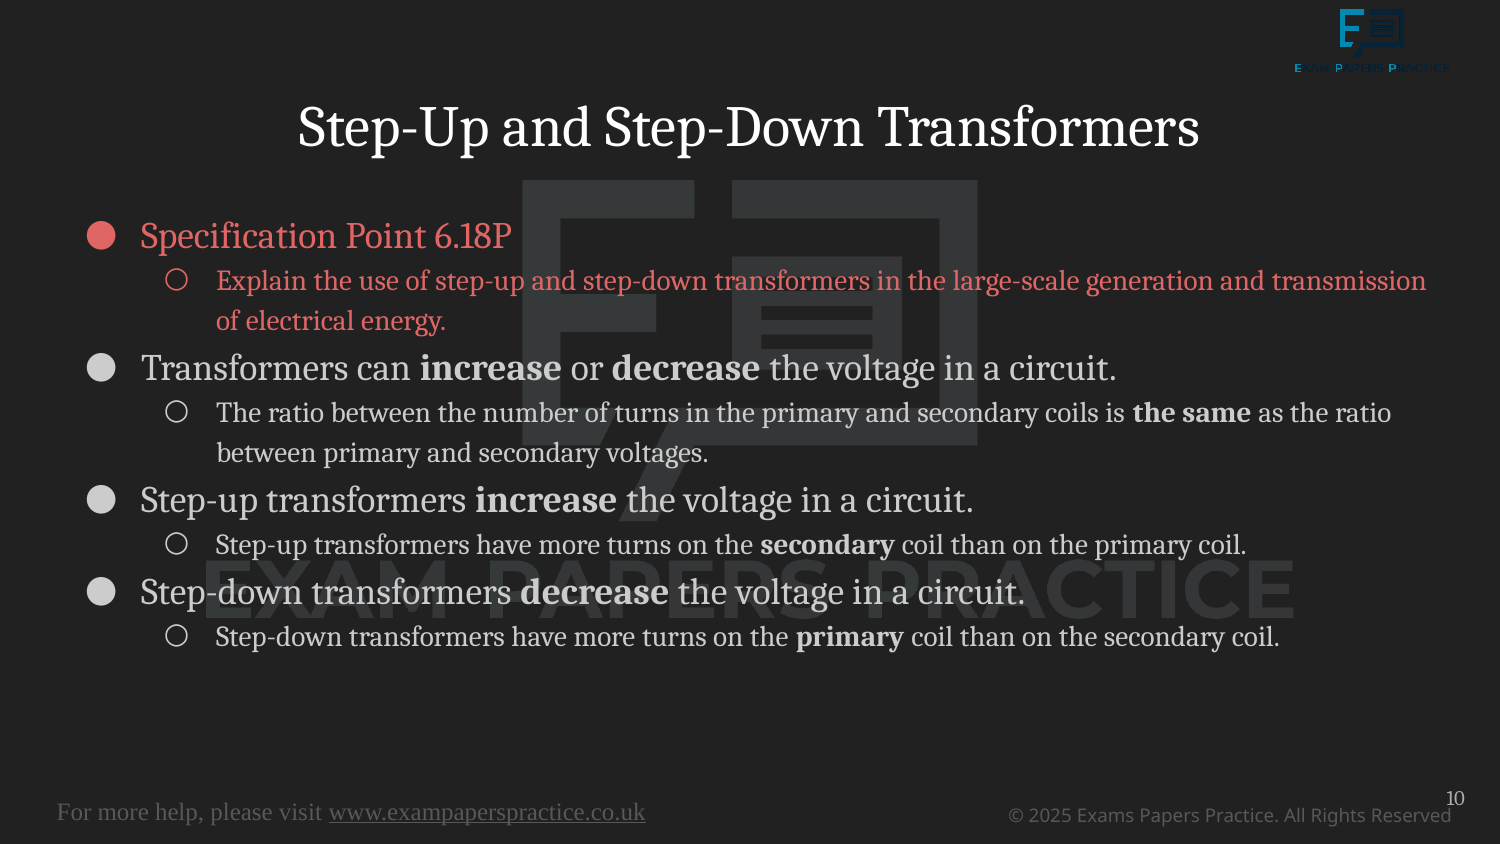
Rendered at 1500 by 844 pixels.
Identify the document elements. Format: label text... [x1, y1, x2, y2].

title Step-Up and Step-Down Transformers [51, 72, 1449, 167]
list Specification Point 6.18P Explain the use of step-up and step-down transformers in the large-scale generation and transmission of electrical energy. Transformers can increase or decrease the voltage in a circuit. The ratio between the number of turns in the primary and secondary coils is the same as the ratio between primary and secondary voltages. Step-up transformers increase the voltage in a circuit. Step-up transformers have more turns on the secondary coil than on the primary coil. Step-down transformers decrease the voltage in a circuit. Step-down transformers have more turns on the primary coil than on the secondary coil. [51, 189, 1449, 765]
picture [1295, 9, 1449, 72]
slide_number 10 [1389, 764, 1480, 830]
